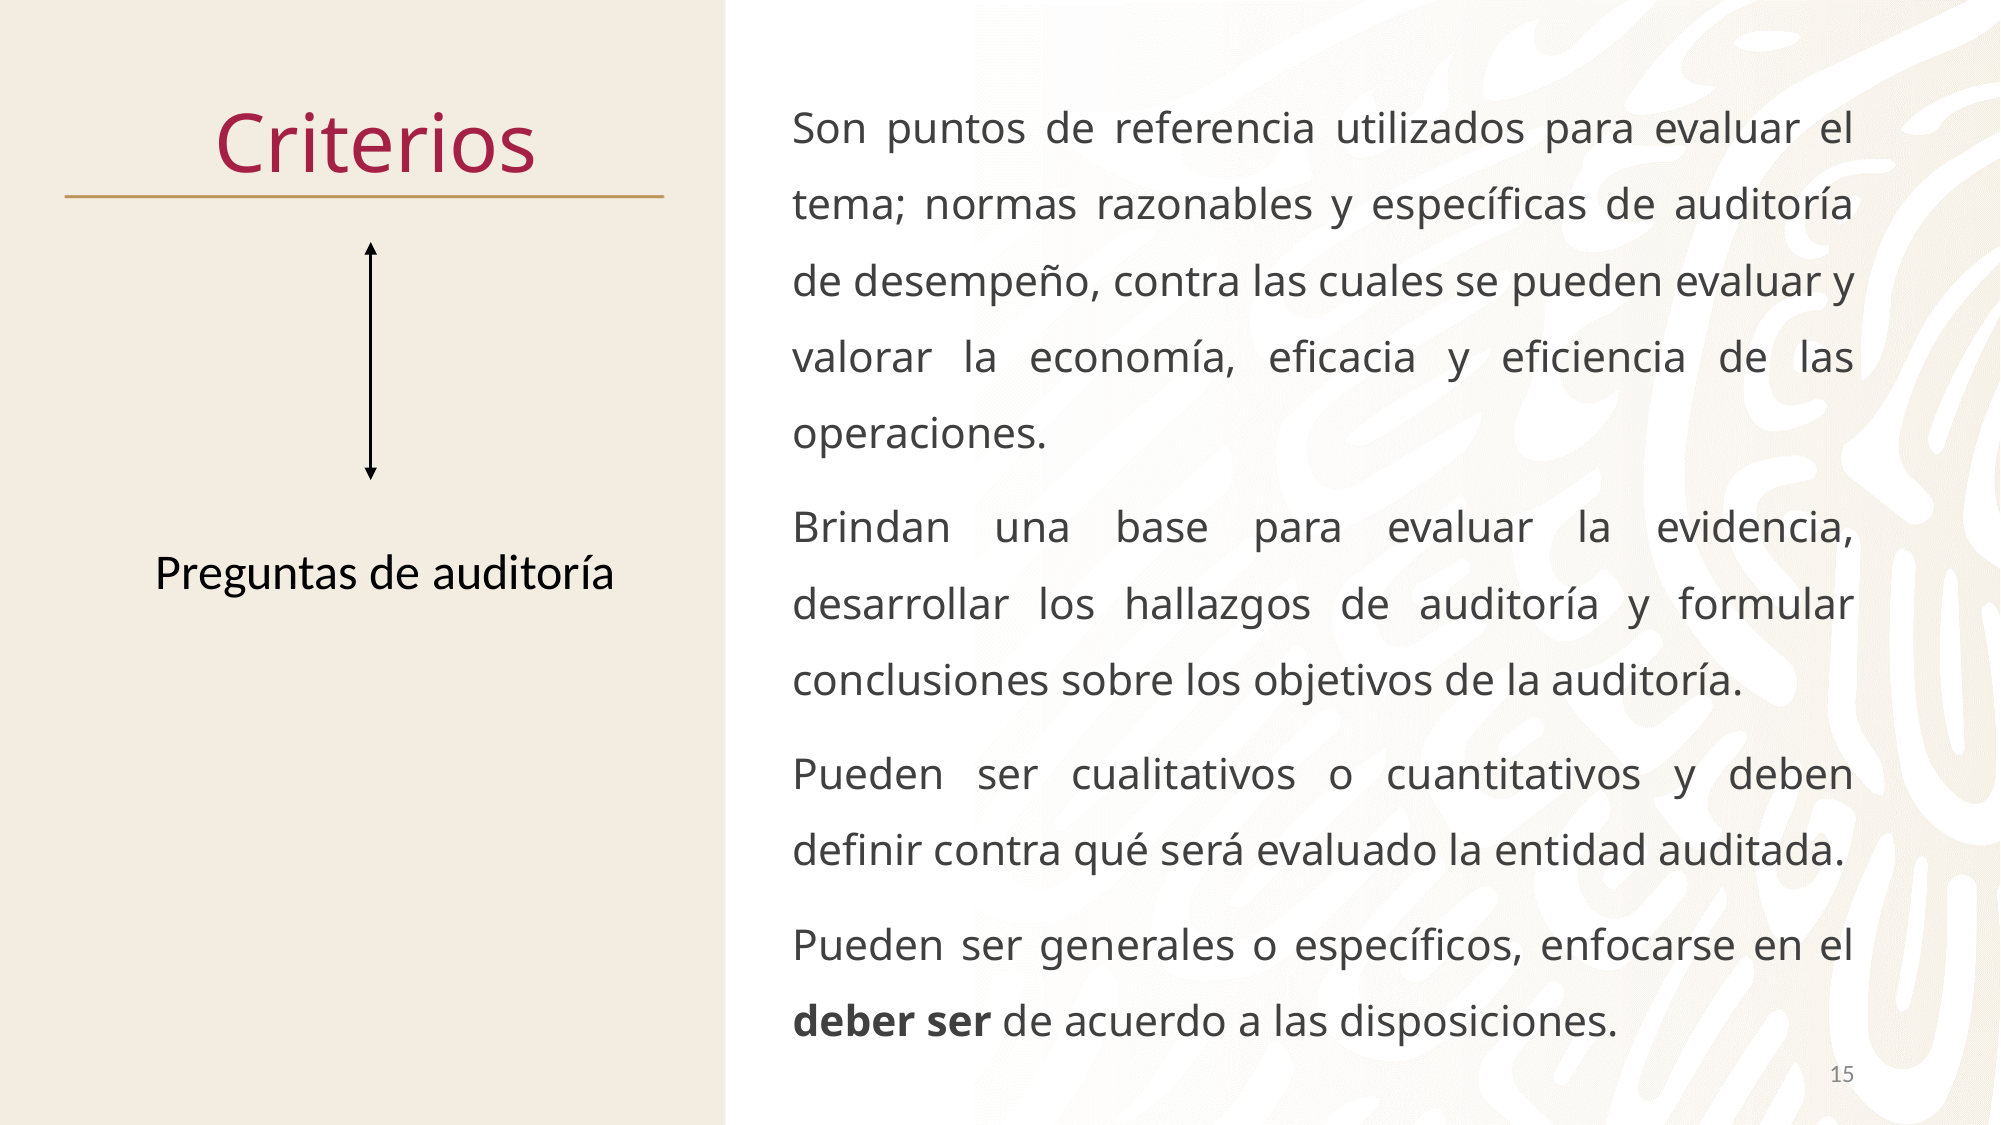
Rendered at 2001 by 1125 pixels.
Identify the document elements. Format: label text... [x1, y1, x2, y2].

text_box Preguntas de auditoría [140, 532, 631, 608]
slide_number 15 [1818, 1050, 1863, 1096]
list Son puntos de referencia utilizados para evaluar el tema; normas razonables y específicas de auditoría de desempeño, contra las cuales se pueden evaluar y valorar la economía, eficacia y eficiencia de las operaciones. Brindan una base para evaluar la evidencia, desarrollar los hallazgos de auditoría y formular conclusiones sobre los objetivos de la auditoría. Pueden ser cualitativos o cuantitativos y deben definir contra qué será evaluado la entidad auditada. Pueden ser generales o específicos, enfocarse en el deber ser de acuerdo a las disposiciones. [784, 67, 1864, 1096]
picture [0, 0, 2001, 1125]
title Criterios [44, 94, 708, 303]
